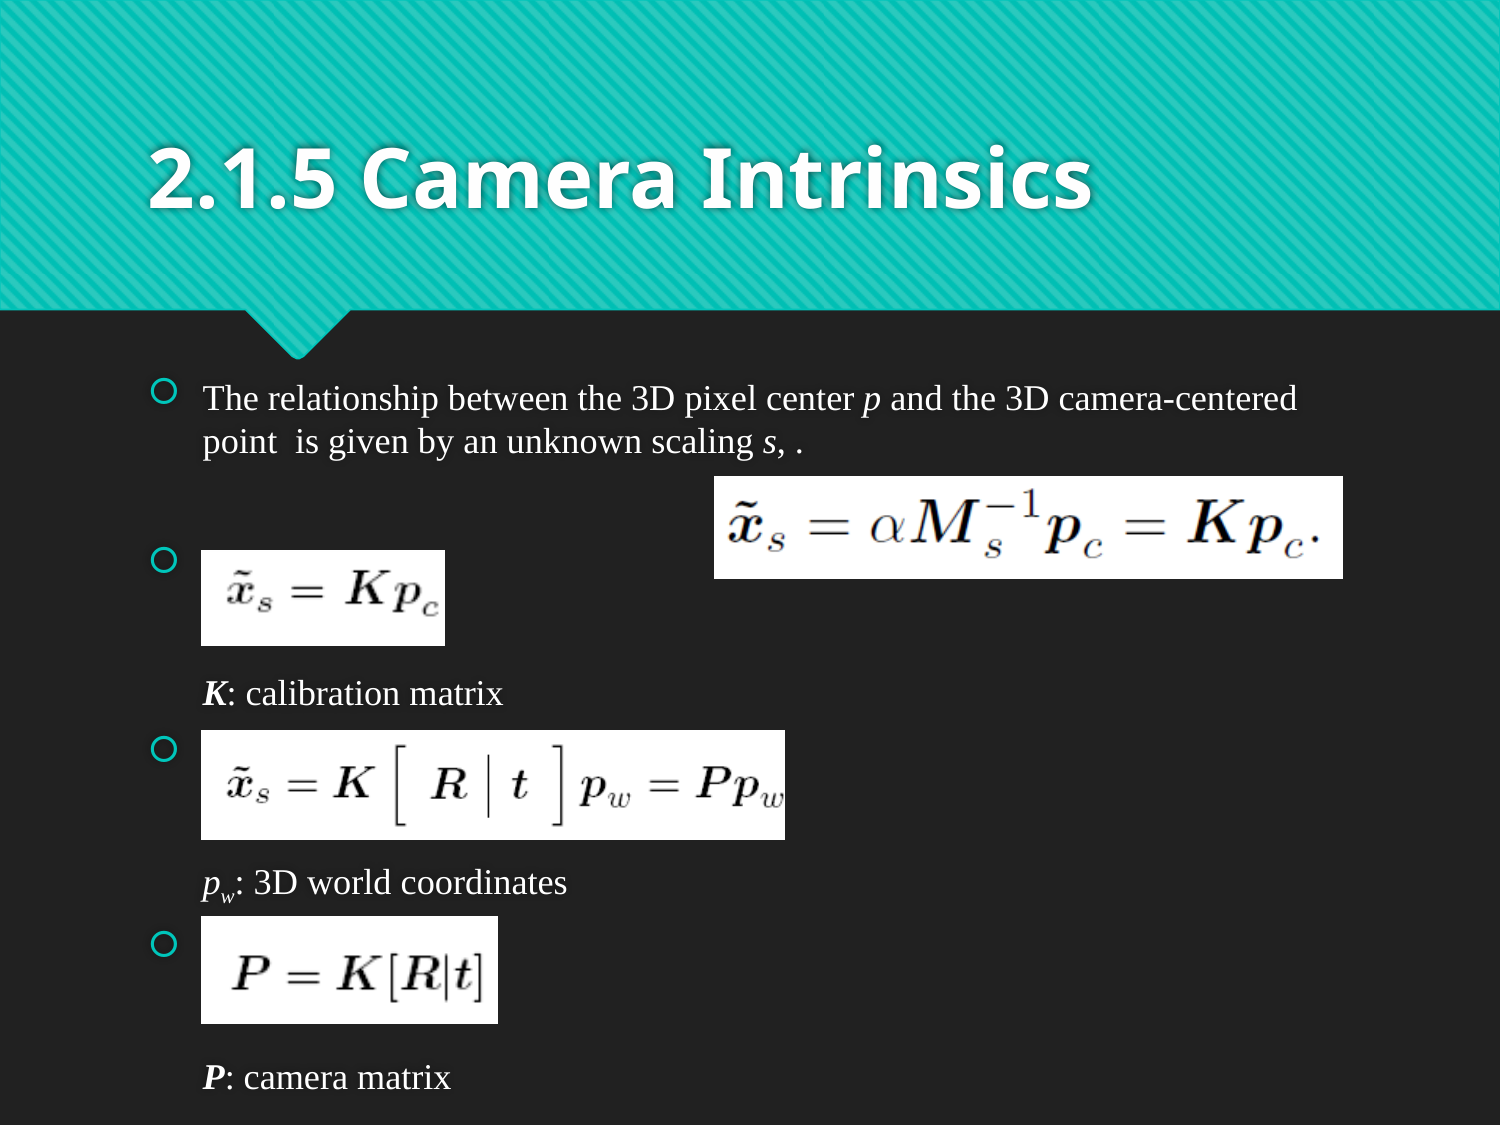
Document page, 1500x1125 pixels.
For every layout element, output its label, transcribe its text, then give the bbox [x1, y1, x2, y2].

title 2.1.5 Camera Intrinsics [132, 73, 1368, 233]
picture [201, 550, 445, 646]
picture [201, 916, 498, 1024]
picture [714, 476, 1343, 579]
picture [201, 730, 785, 840]
